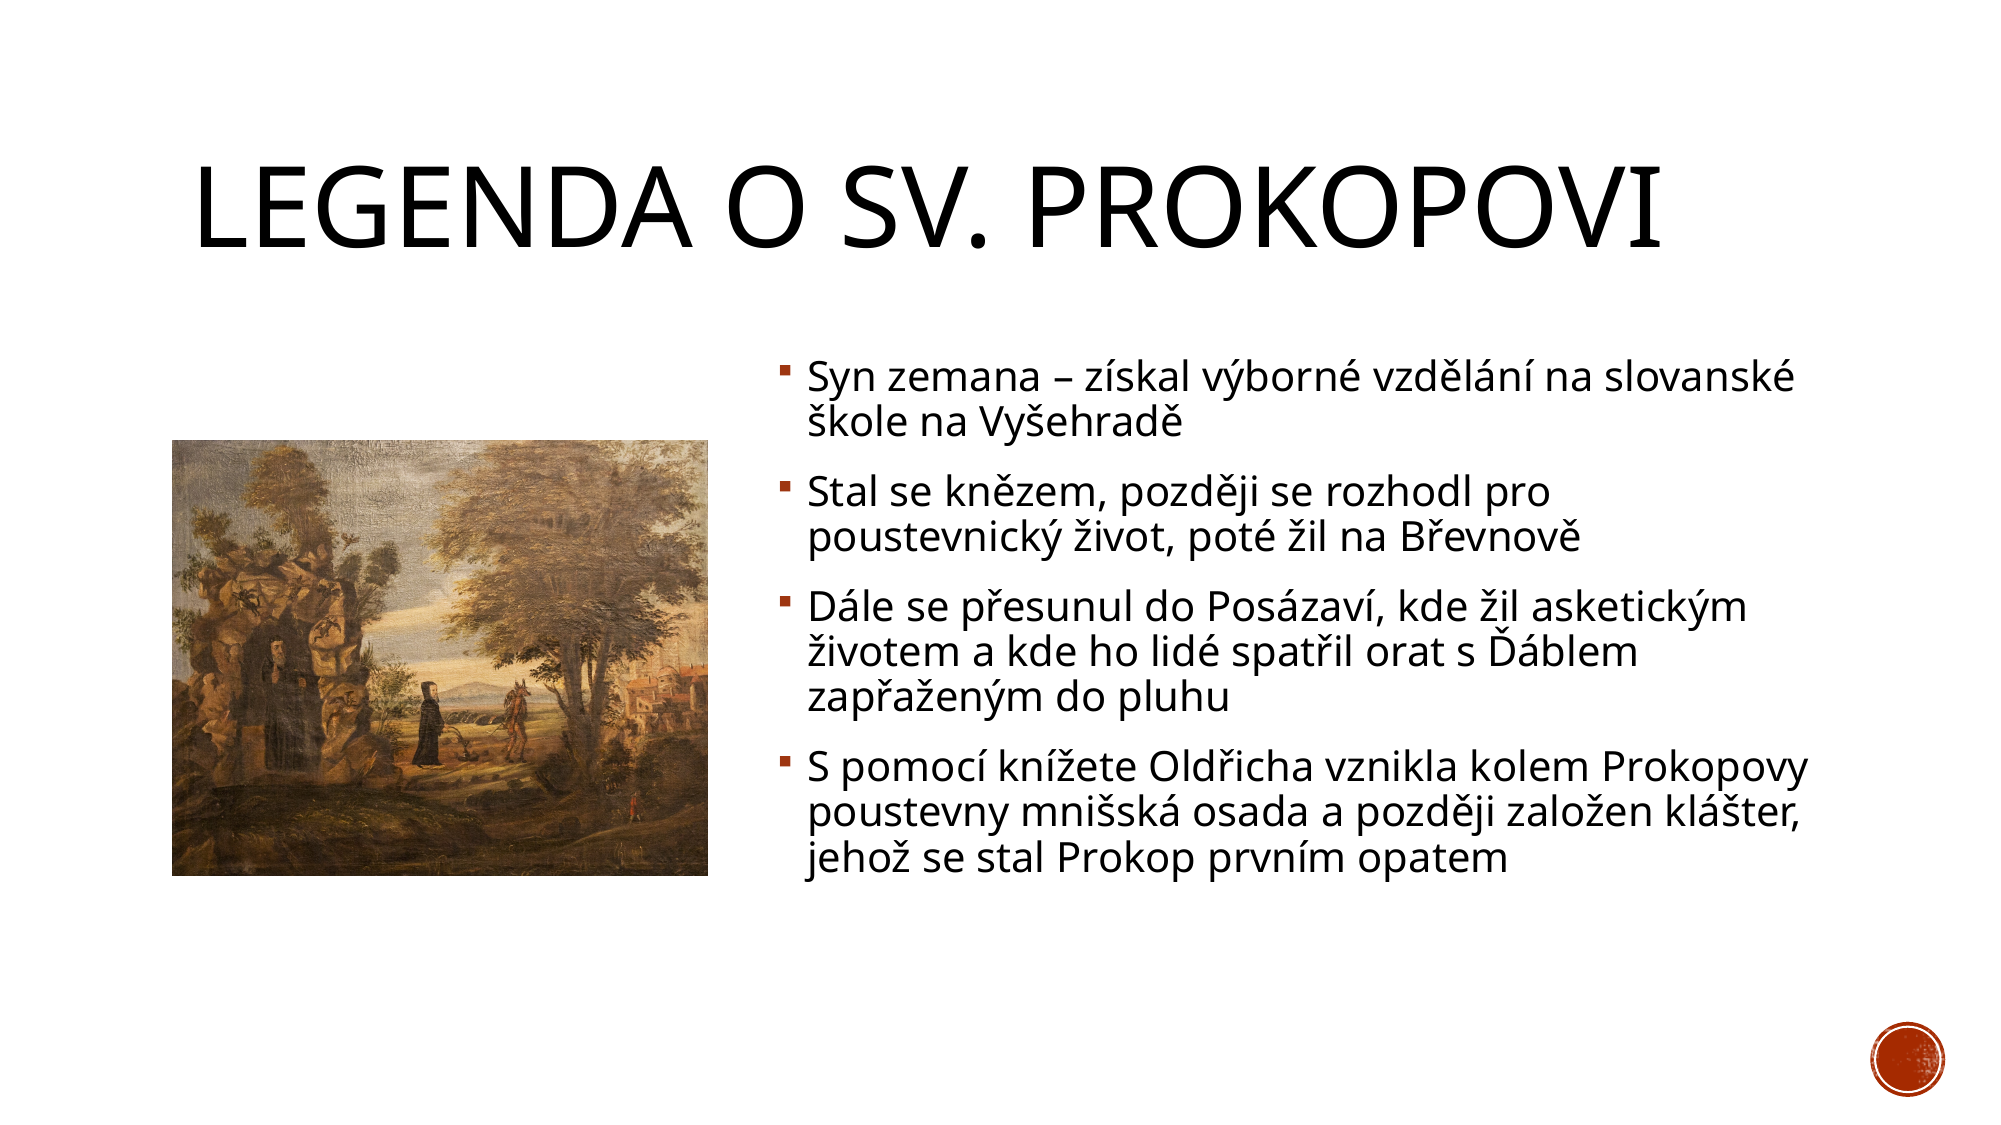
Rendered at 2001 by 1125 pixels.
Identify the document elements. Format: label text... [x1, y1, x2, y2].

title legenda o sv. prokopovi [175, 79, 1826, 344]
picture [172, 440, 708, 876]
list Syn zemana – získal výborné vzdělání na slovanské škole na Vyšehradě Stal se knězem, později se rozhodl pro poustevnický život, poté žil na Břevnově Dále se přesunul do Posázaví, kde žil asketickým životem a kde ho lidé spatřil orat s Ďáblem zapřaženým do pluhu S pomocí knížete Oldřicha vznikla kolem Prokopovy poustevny mnišská osada a později založen klášter, jehož se stal Prokop prvním opatem [762, 348, 1826, 1013]
